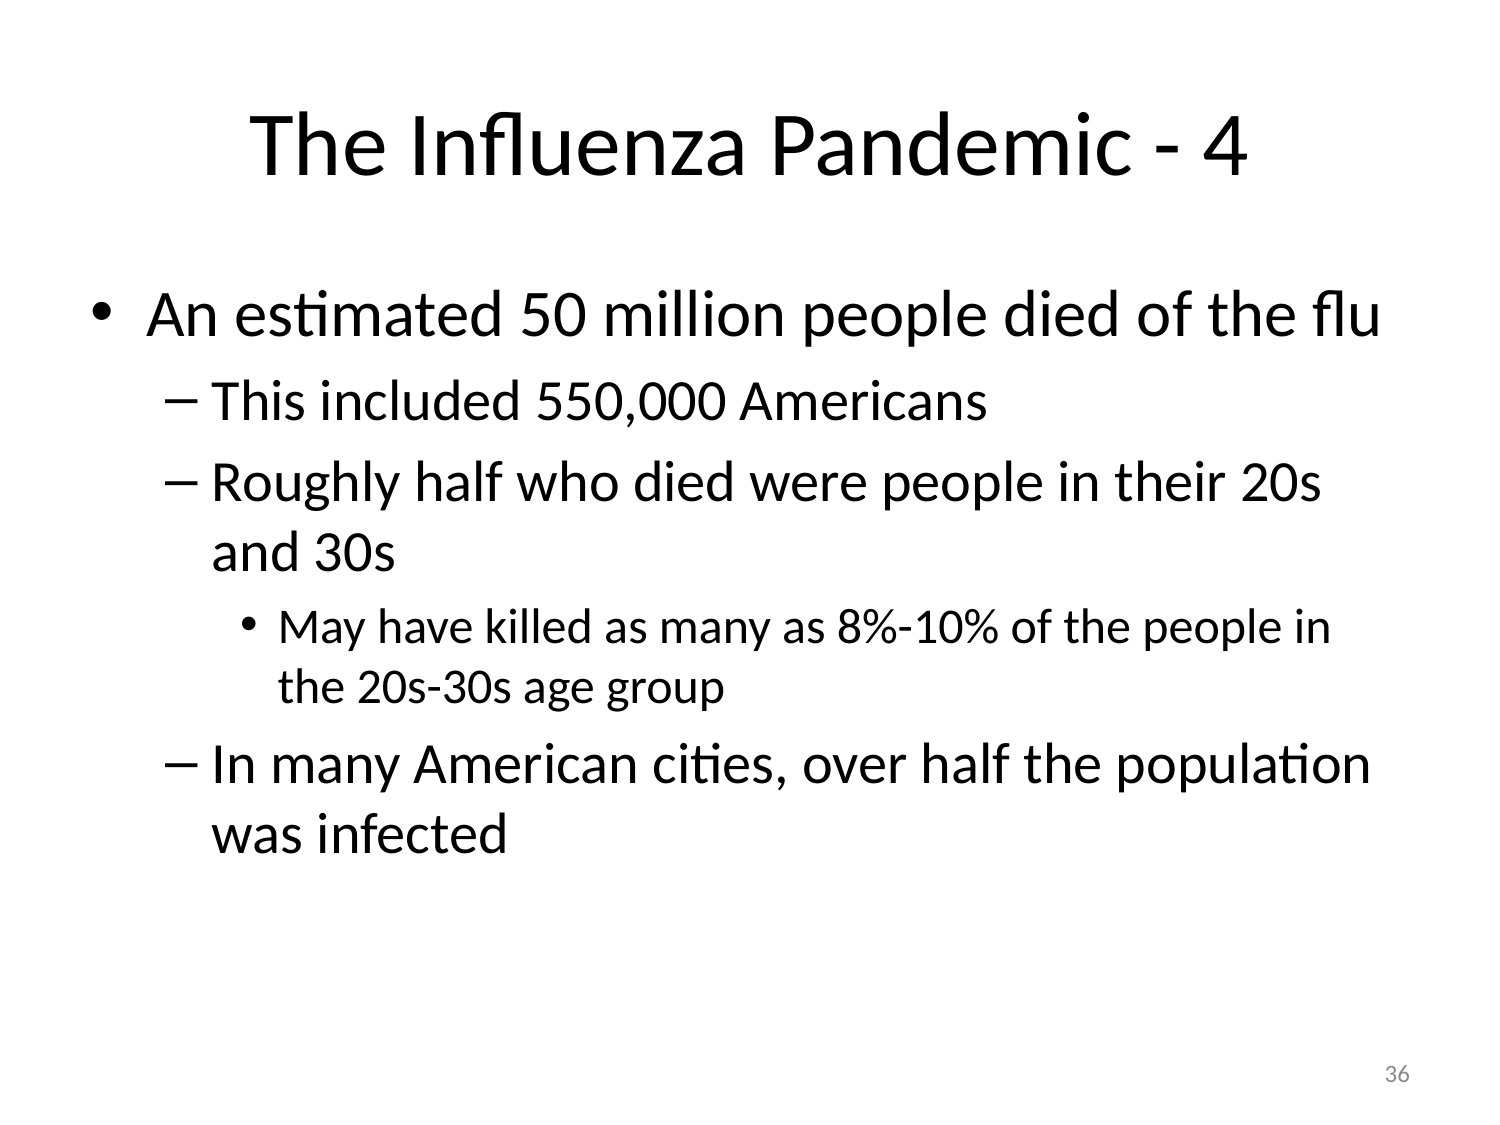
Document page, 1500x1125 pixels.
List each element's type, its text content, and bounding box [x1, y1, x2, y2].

slide_number 36 [1074, 1042, 1425, 1103]
title The Influenza Pandemic - 4 [75, 45, 1425, 233]
list An estimated 50 million people died of the flu This included 550,000 Americans Roughly half who died were people in their 20s and 30s May have killed as many as 8%-10% of the people in the 20s-30s age group In many American cities, over half the population was infected [75, 262, 1425, 1005]
